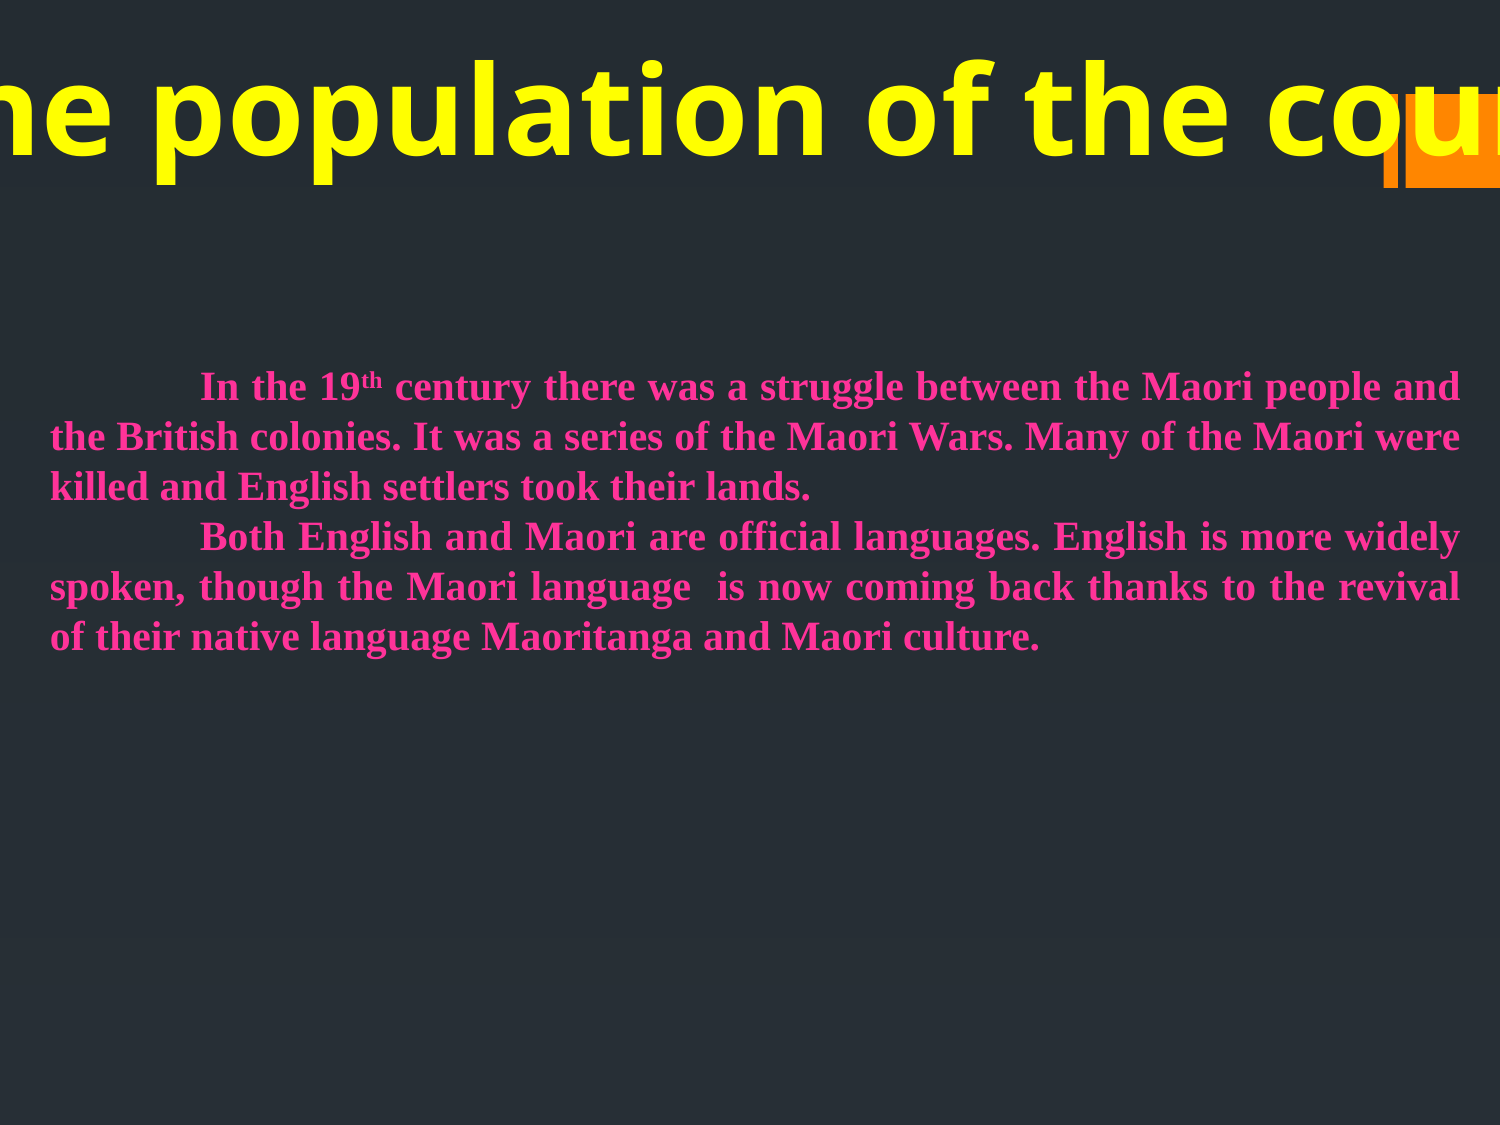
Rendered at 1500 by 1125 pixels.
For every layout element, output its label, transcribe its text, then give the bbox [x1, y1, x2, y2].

text_box In the 19th century there was a struggle between the Maori people and the British colonies. It was a series of the Maori Wars. Many of the Maori were killed and English settlers took their lands. Both English and Maori are official languages. English is more widely spoken, though the Maori language is now coming back thanks to the revival of their native language Maoritanga and Maori culture. [35, 351, 1477, 667]
text_box The population of the country [0, 23, 1500, 189]
